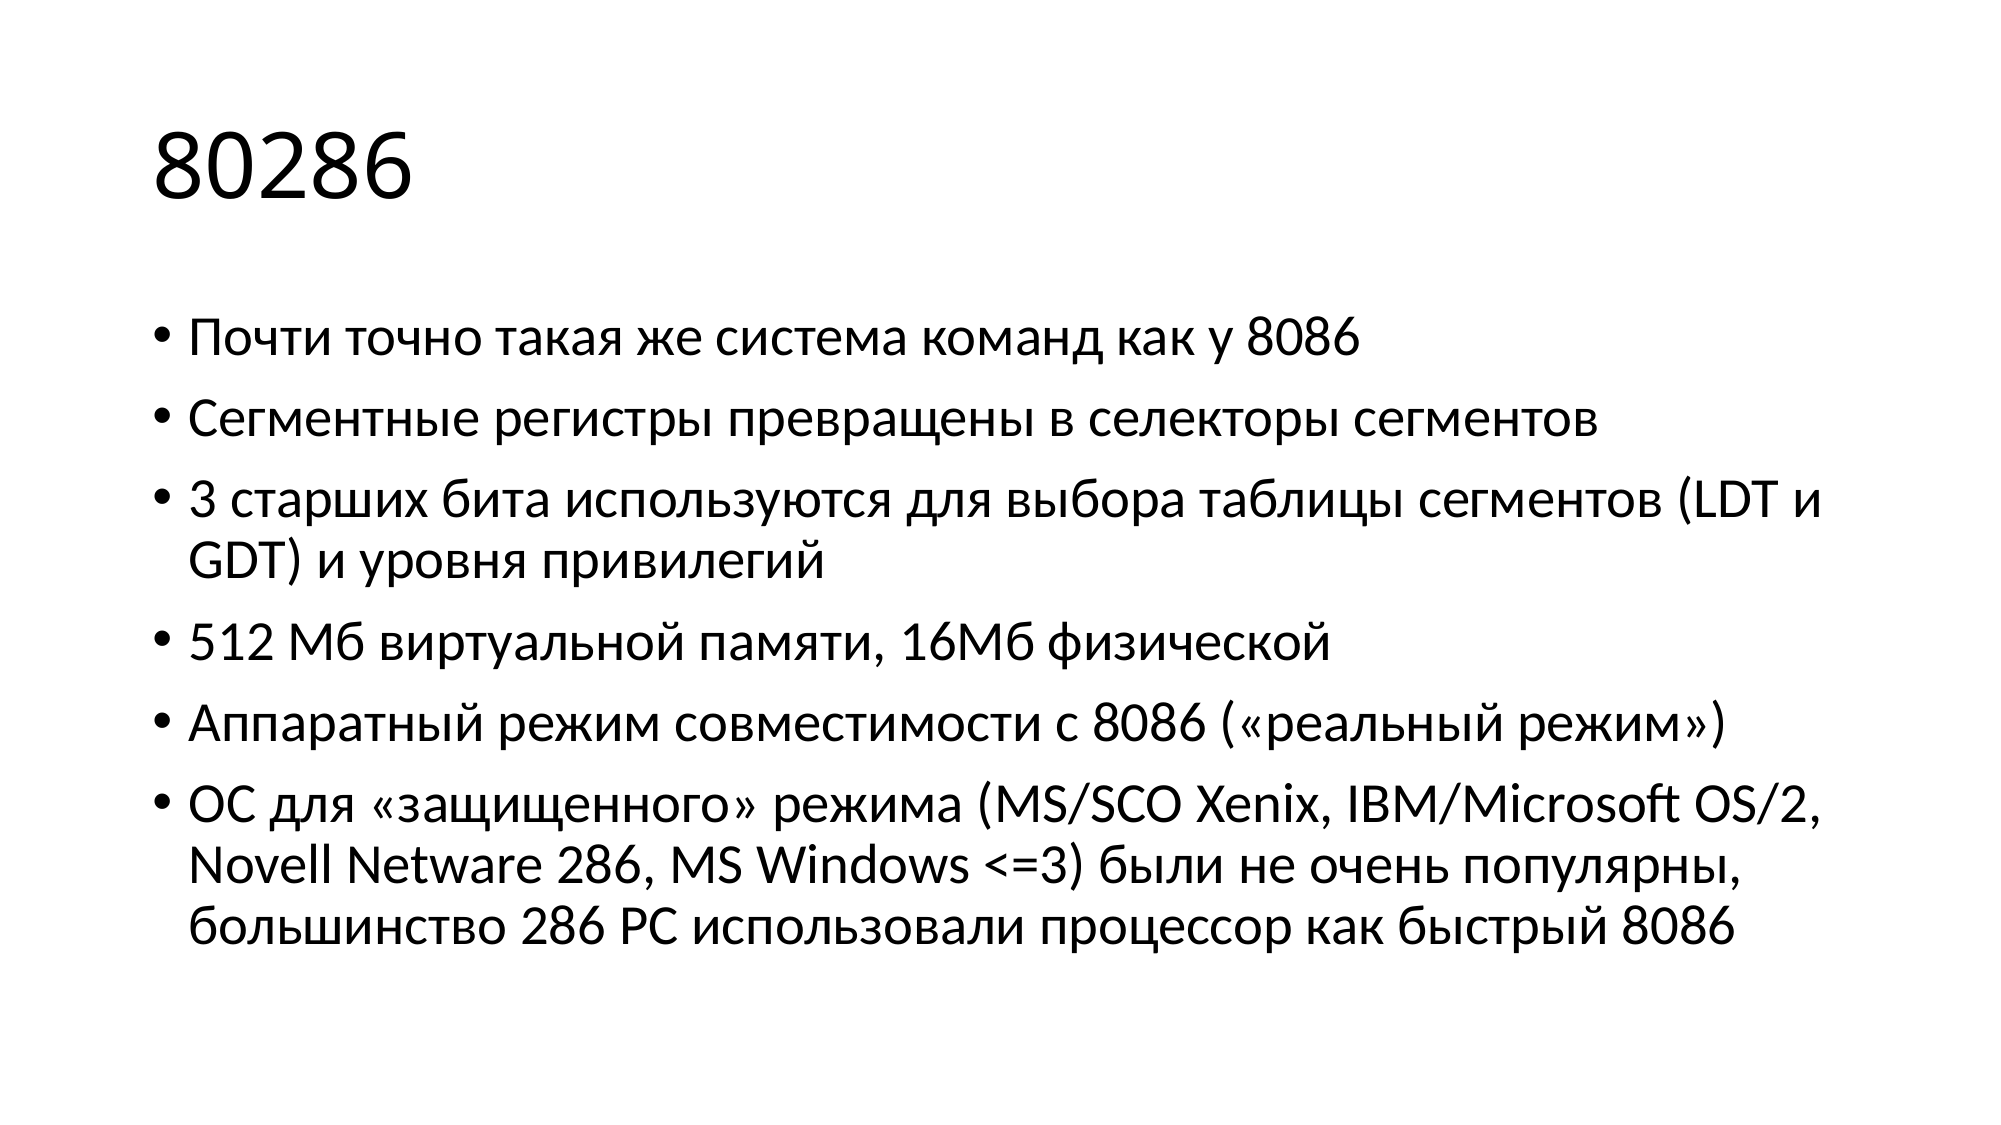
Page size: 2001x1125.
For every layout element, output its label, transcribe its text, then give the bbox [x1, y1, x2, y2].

title 80286 [137, 59, 1863, 278]
list Почти точно такая же система команд как у 8086 Сегментные регистры превращены в селекторы сегментов 3 старших бита используются для выбора таблицы сегментов (LDT и GDT) и уровня привилегий 512 Мб виртуальной памяти, 16Мб физической Аппаратный режим совместимости с 8086 («реальный режим») ОС для «защищенного» режима (MS/SCO Xenix, IBM/Microsoft OS/2, Novell Netware 286, MS Windows <=3) были не очень популярны, большинство 286 PC использовали процессор как быстрый 8086 [137, 299, 1863, 1014]
